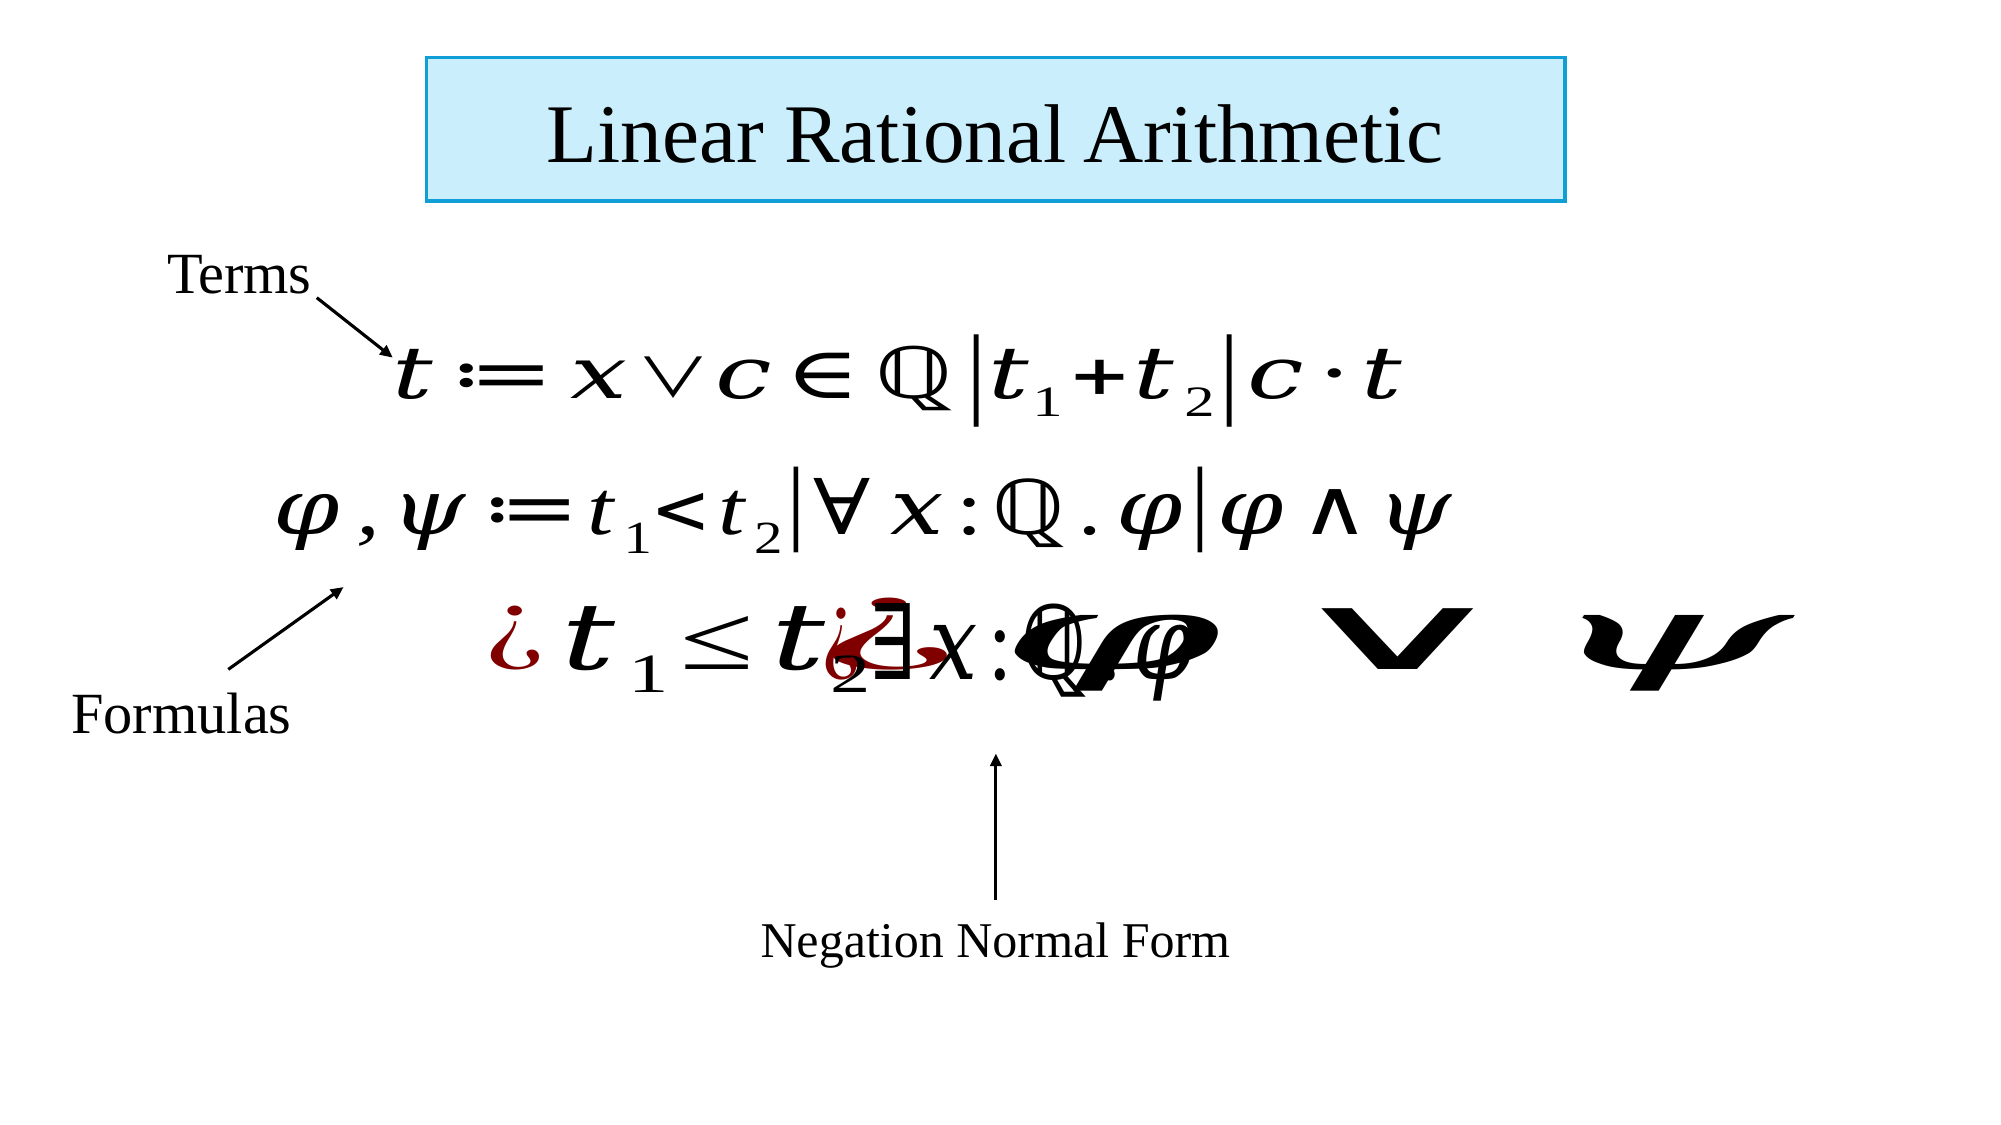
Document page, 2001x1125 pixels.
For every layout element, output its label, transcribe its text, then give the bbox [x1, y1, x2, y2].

text_box Terms [152, 227, 327, 313]
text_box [316, 297, 393, 358]
text_box Negation Normal Form [745, 899, 1246, 975]
text_box Formulas [56, 668, 307, 753]
text_box Linear Rational Arithmetic [425, 56, 1567, 203]
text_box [272, 461, 1459, 706]
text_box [227, 586, 344, 670]
